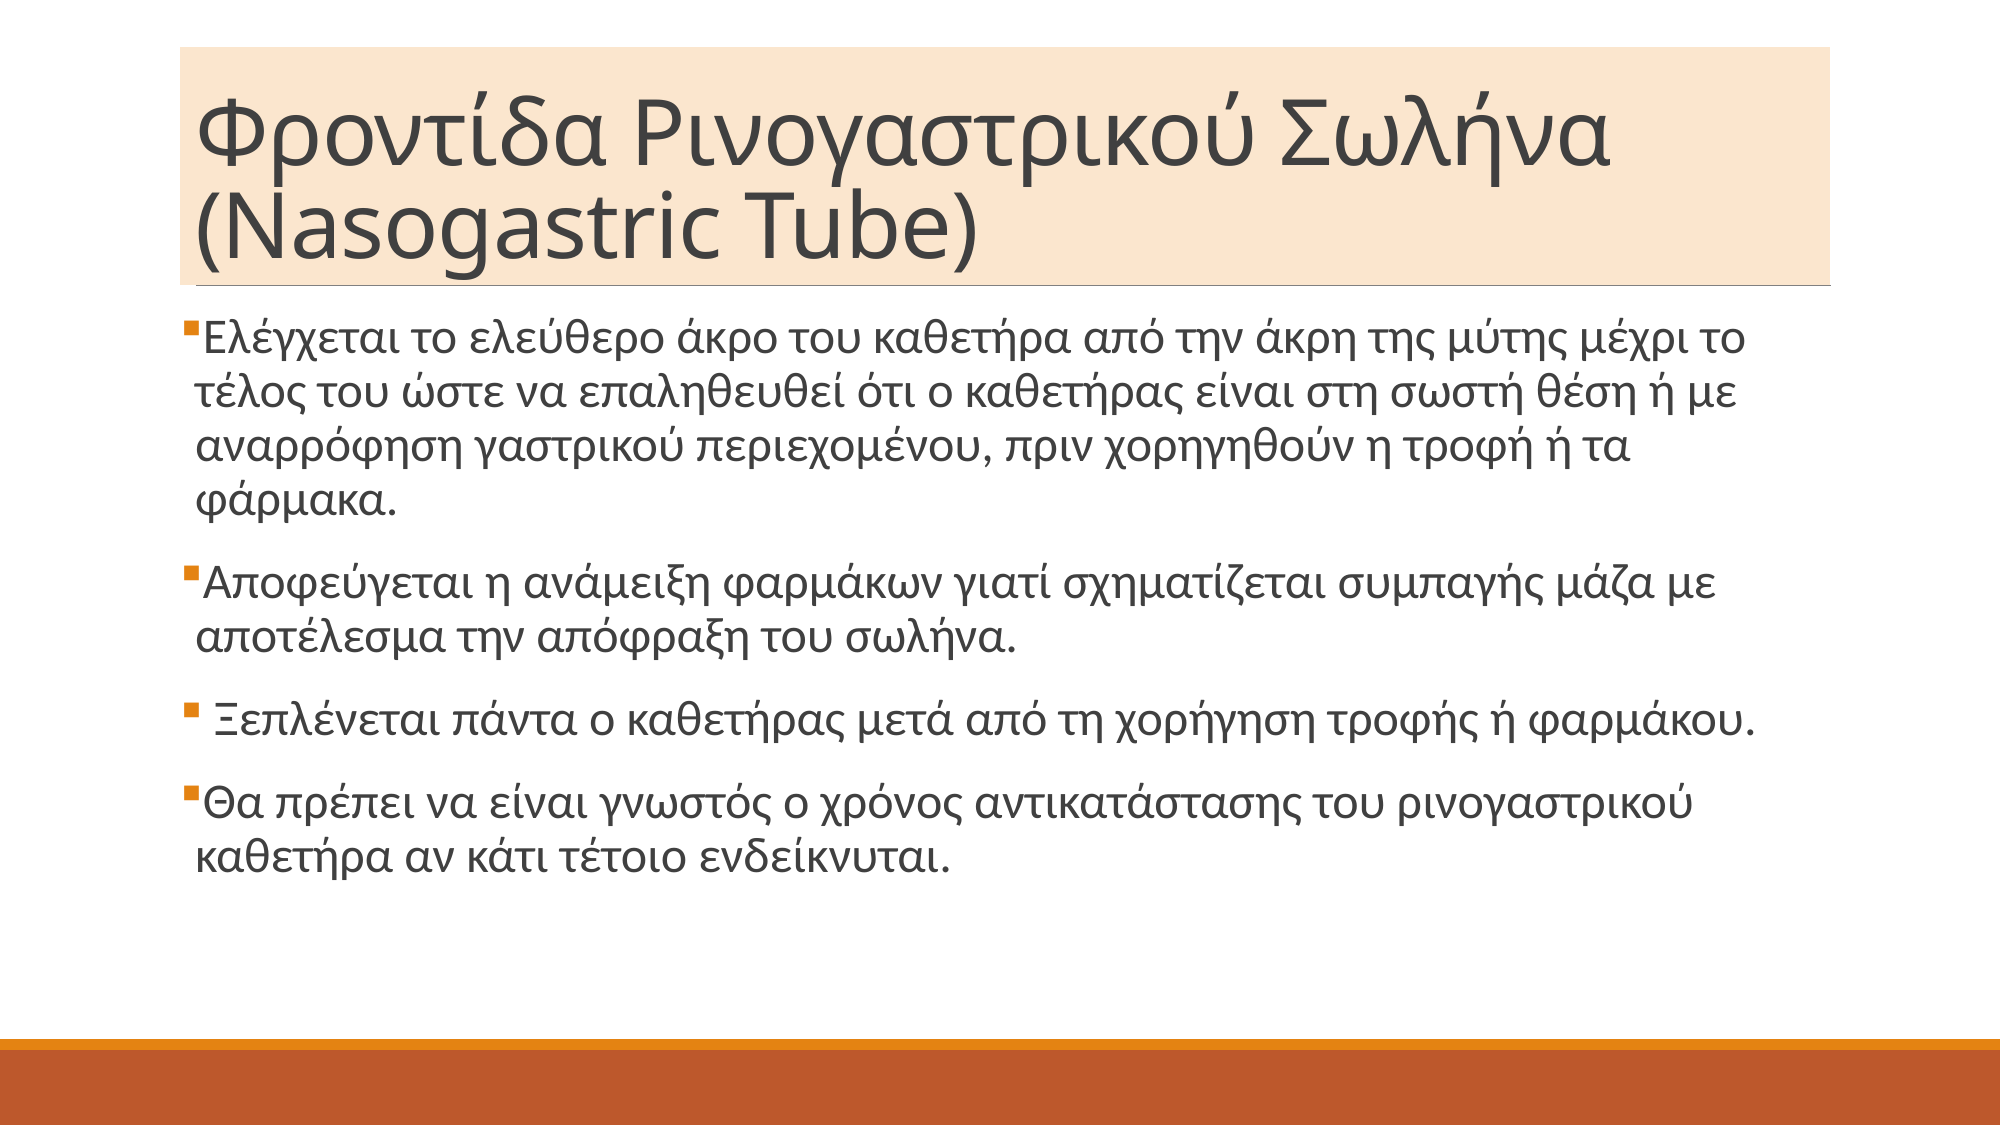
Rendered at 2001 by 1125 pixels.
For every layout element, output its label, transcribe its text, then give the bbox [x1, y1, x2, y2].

title Φροντίδα Ρινογαστρικού Σωλήνα (Nasogastric Tube) [180, 47, 1830, 285]
list Ελέγχεται το ελεύθερο άκρο του καθετήρα από την άκρη της μύτης μέχρι το τέλος του ώστε να επαληθευθεί ότι ο καθετήρας είναι στη σωστή θέση ή με αναρρόφηση γαστρικού περιεχομένου, πριν χορηγηθούν η τροφή ή τα φάρμακα. Αποφεύγεται η ανάμειξη φαρμάκων γιατί σχηματίζεται συμπαγής μάζα με αποτέλεσμα την απόφραξη του σωλήνα. Ξεπλένεται πάντα ο καθετήρας μετά από τη χορήγηση τροφής ή φαρμάκου. Θα πρέπει να είναι γνωστός ο χρόνος αντικατάστασης του ρινογαστρικού καθετήρα αν κάτι τέτοιο ενδείκνυται. [180, 302, 1830, 963]
